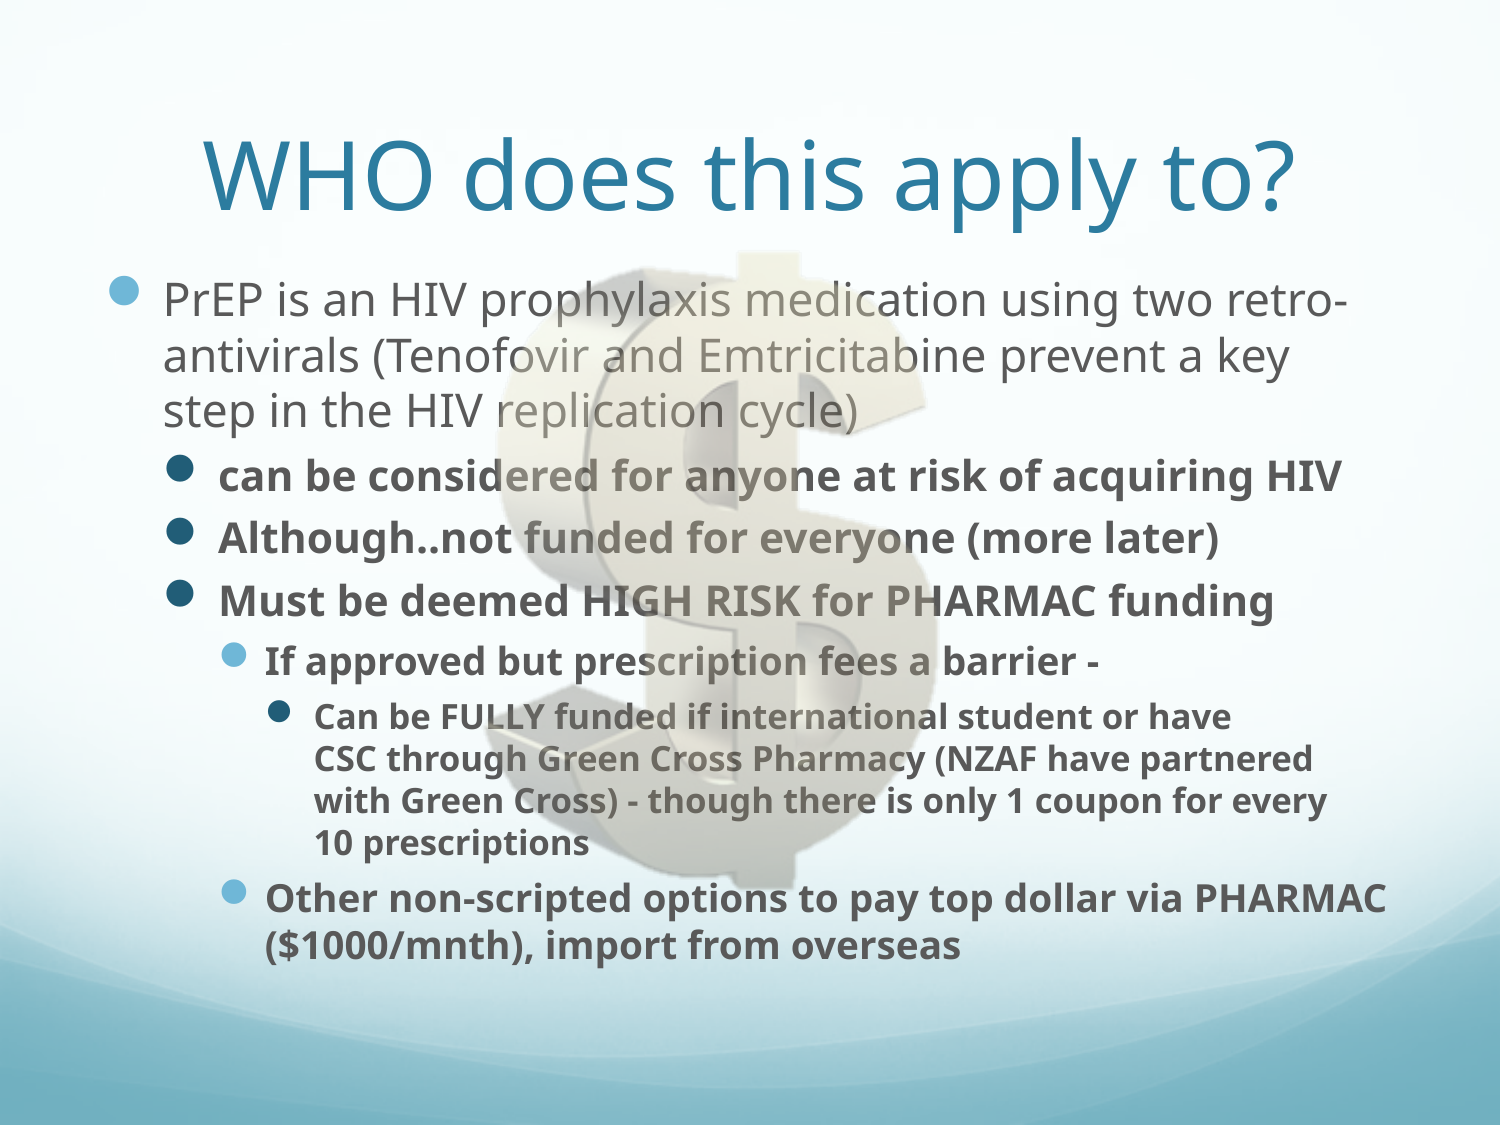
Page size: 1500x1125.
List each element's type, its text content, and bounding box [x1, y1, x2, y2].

list PrEP is an HIV prophylaxis medication using two retro-antivirals (Tenofovir and Emtricitabine prevent a key step in the HIV replication cycle) can be considered for anyone at risk of acquiring HIV Although..not funded for everyone (more later) Must be deemed HIGH RISK for PHARMAC funding If approved but prescription fees a barrier - Can be FULLY funded if international student or have CSC through Green Cross Pharmacy (NZAF have partnered with Green Cross) - though there is only 1 coupon for every 10 prescriptions Other non-scripted options to pay top dollar via PHARMAC ($1000/mnth), import from overseas [1039, 262, 1410, 975]
title WHO does this apply to? [90, 17, 1410, 237]
picture [406, 173, 1027, 971]
list PrEP is an HIV prophylaxis medication using two retro-antivirals (Tenofovir and Emtricitabine prevent a key step in the HIV replication cycle) can be considered for anyone at risk of acquiring HIV Although..not funded for everyone (more later) Must be deemed HIGH RISK for PHARMAC funding If approved but prescription fees a barrier - Can be FULLY funded if international student or have CSC through Green Cross Pharmacy (NZAF have partnered with Green Cross) - though there is only 1 coupon for every 10 prescriptions Other non-scripted options to pay top dollar via PHARMAC ($1000/mnth), import from overseas [90, 262, 399, 975]
